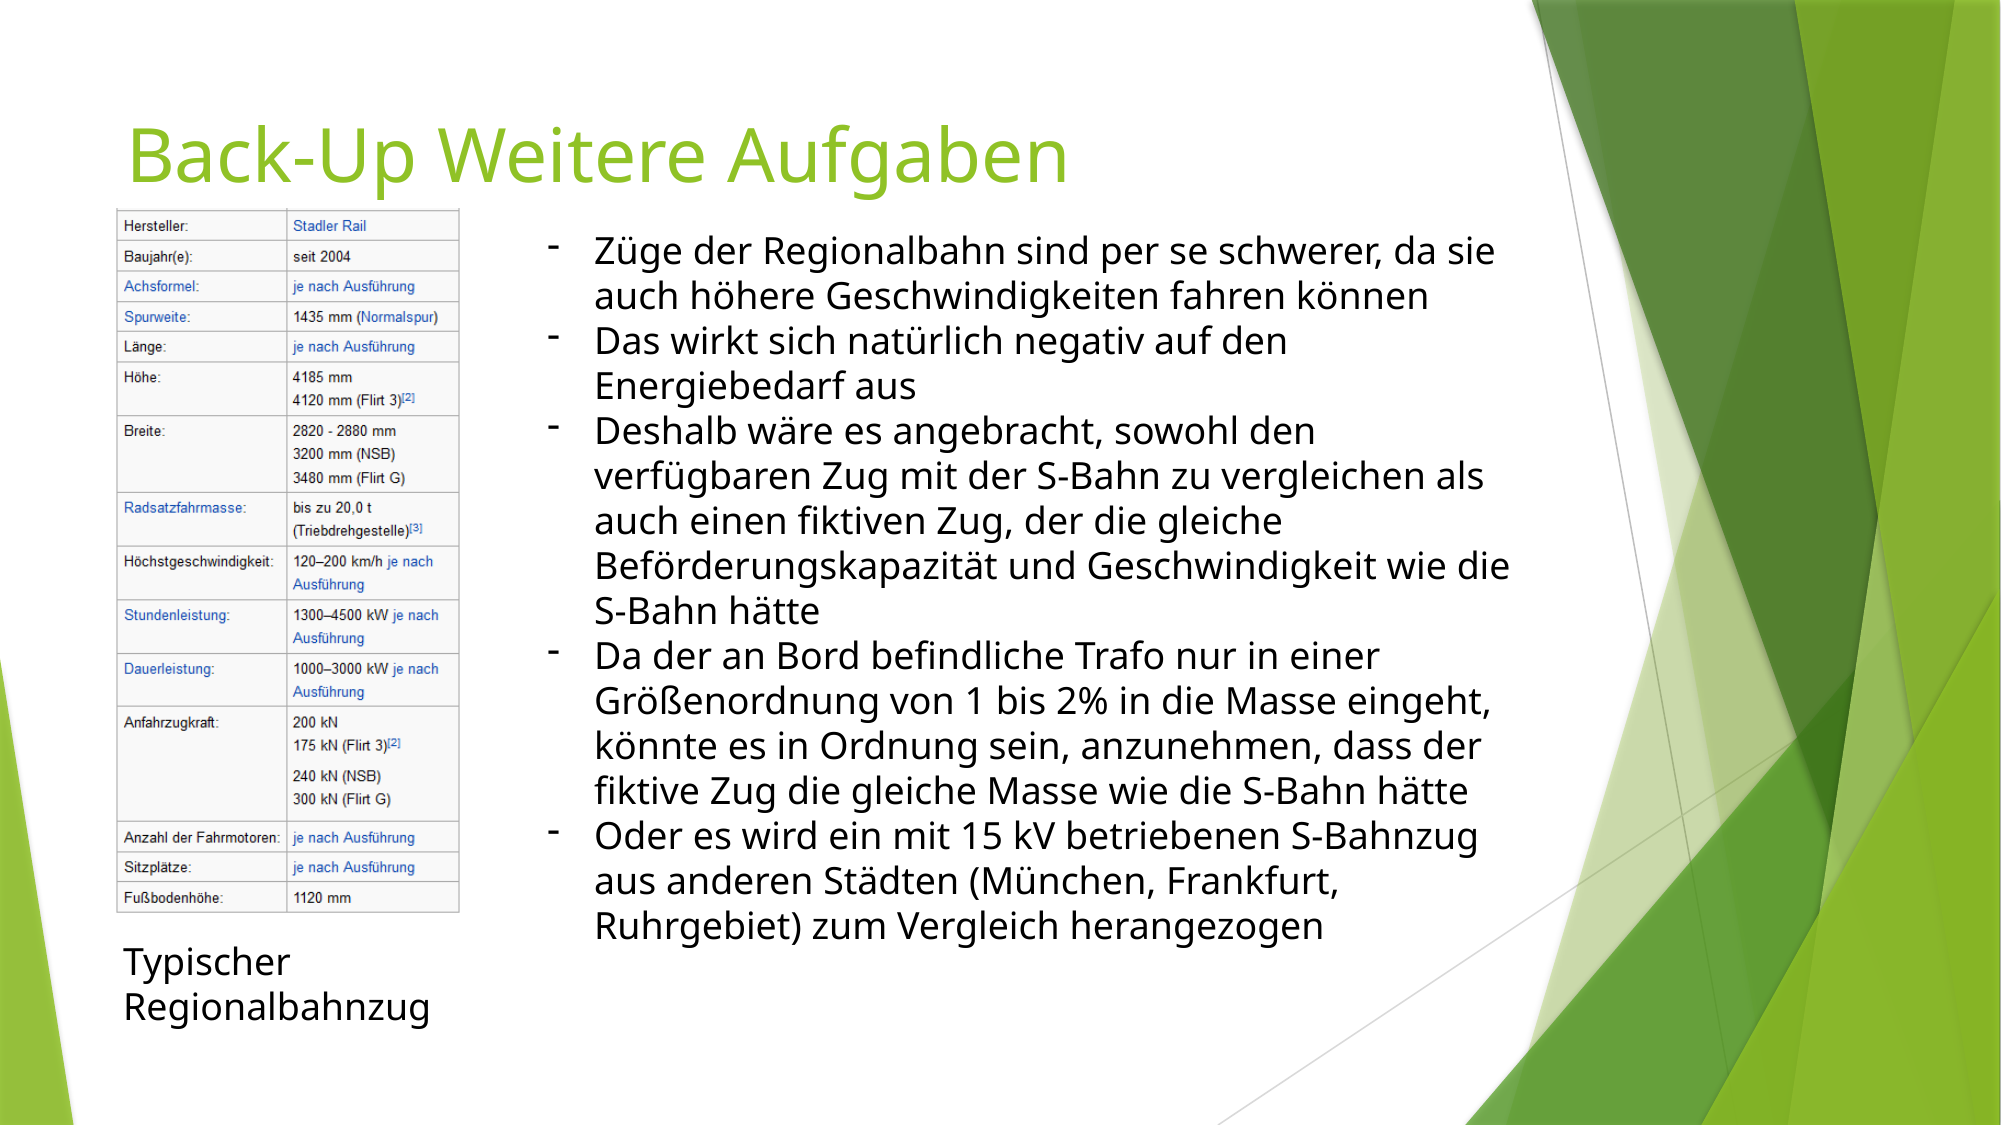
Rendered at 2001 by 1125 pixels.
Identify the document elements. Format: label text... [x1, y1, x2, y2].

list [110, 207, 465, 916]
text_box Typischer Regionalbahnzug [108, 930, 468, 1035]
text_box Züge der Regionalbahn sind per se schwerer, da sie auch höhere Geschwindigkeiten fahren können Das wirkt sich natürlich negativ auf den Energiebedarf aus Deshalb wäre es angebracht, sowohl den verfügbaren Zug mit der S-Bahn zu vergleichen als auch einen fiktiven Zug, der die gleiche Beförderungskapazität und Geschwindigkeit wie die S-Bahn hätte Da der an Bord befindliche Trafo nur in einer Größenordnung von 1 bis 2% in die Masse eingeht, könnte es in Ordnung sein, anzunehmen, dass der fiktive Zug die gleiche Masse wie die S-Bahn hätte Oder es wird ein mit 15 kV betriebenen S-Bahnzug aus anderen Städten (München, Frankfurt, Ruhrgebiet) zum Vergleich herangezogen [532, 219, 1538, 955]
title Back-Up Weitere Aufgaben [111, 99, 1522, 317]
